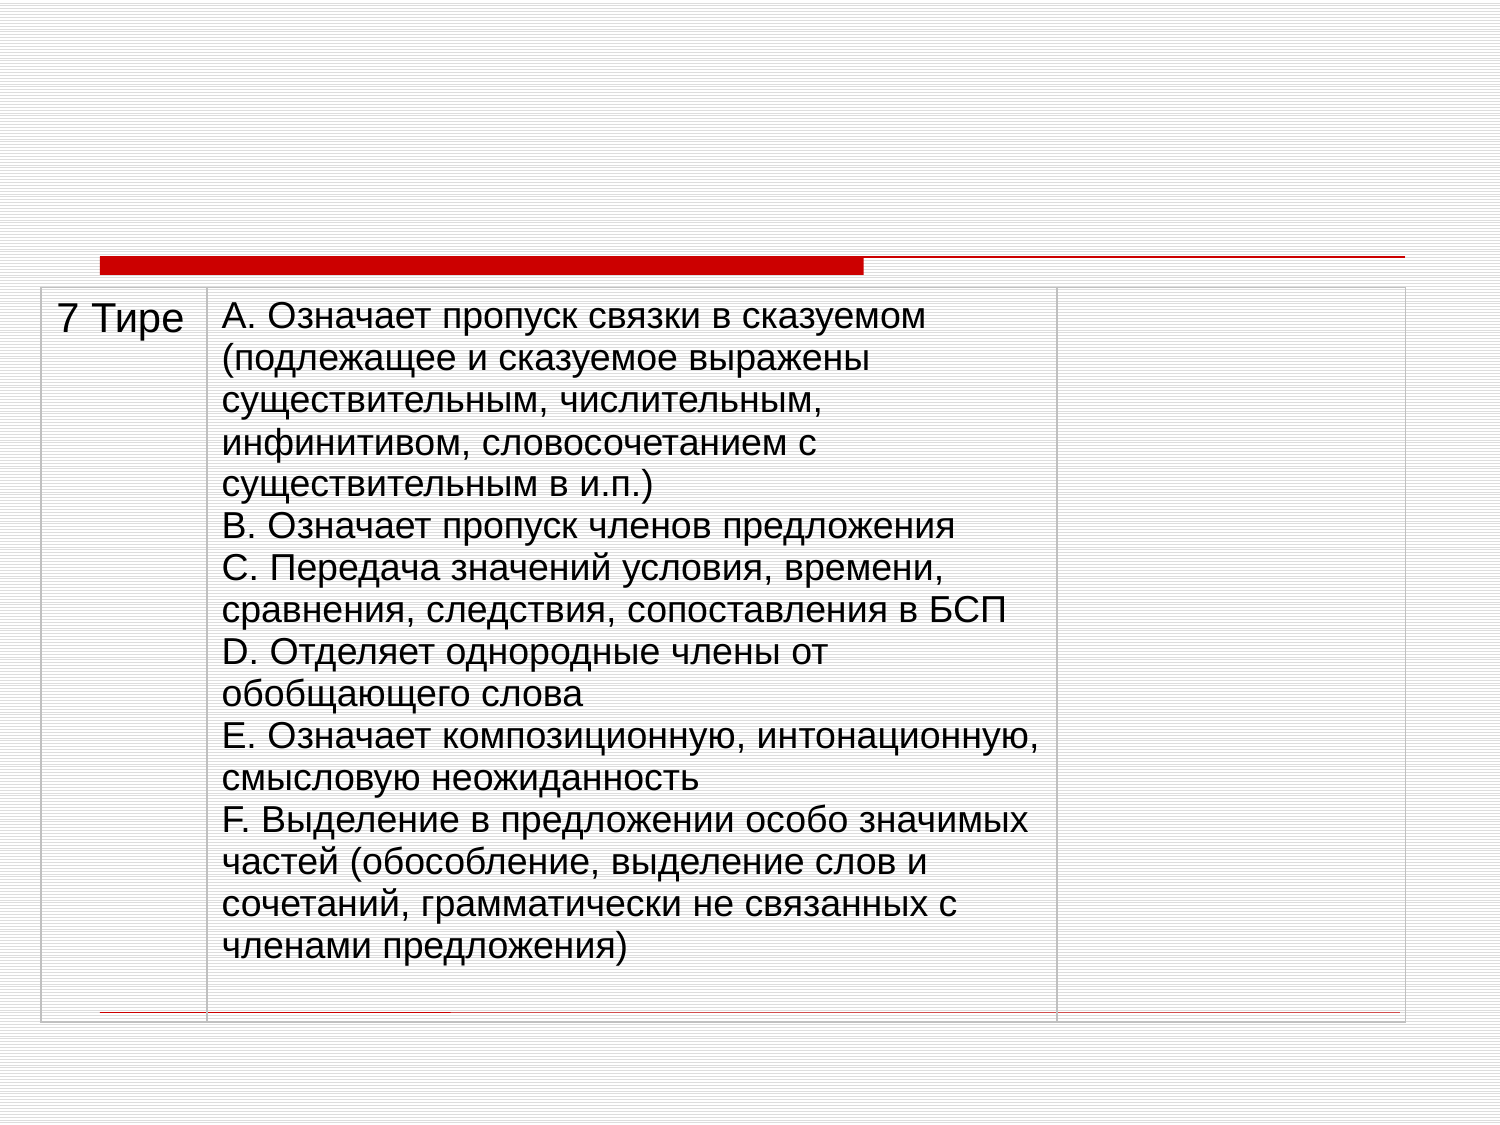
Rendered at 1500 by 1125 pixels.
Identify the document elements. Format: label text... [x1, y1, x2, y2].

table_header 7 Тире [42, 288, 206, 1021]
table_header [1058, 288, 1405, 1021]
table_header A. Означает пропуск связки в сказуемом (подлежащее и сказуемое выражены существительным, числительным, инфинитивом, словосочетанием с существительным в и.п.) B. Означает пропуск членов предложения C. Передача значений условия, времени, сравнения, следствия, сопоставления в БСП D. Отделяет однородные члены от обобщающего слова E. Означает композиционную, интонационную, смысловую неожиданность F. Выделение в предложении особо значимых частей (обособление, выделение слов и сочетаний, грамматически не связанных с членами предложения) [208, 288, 1056, 1021]
